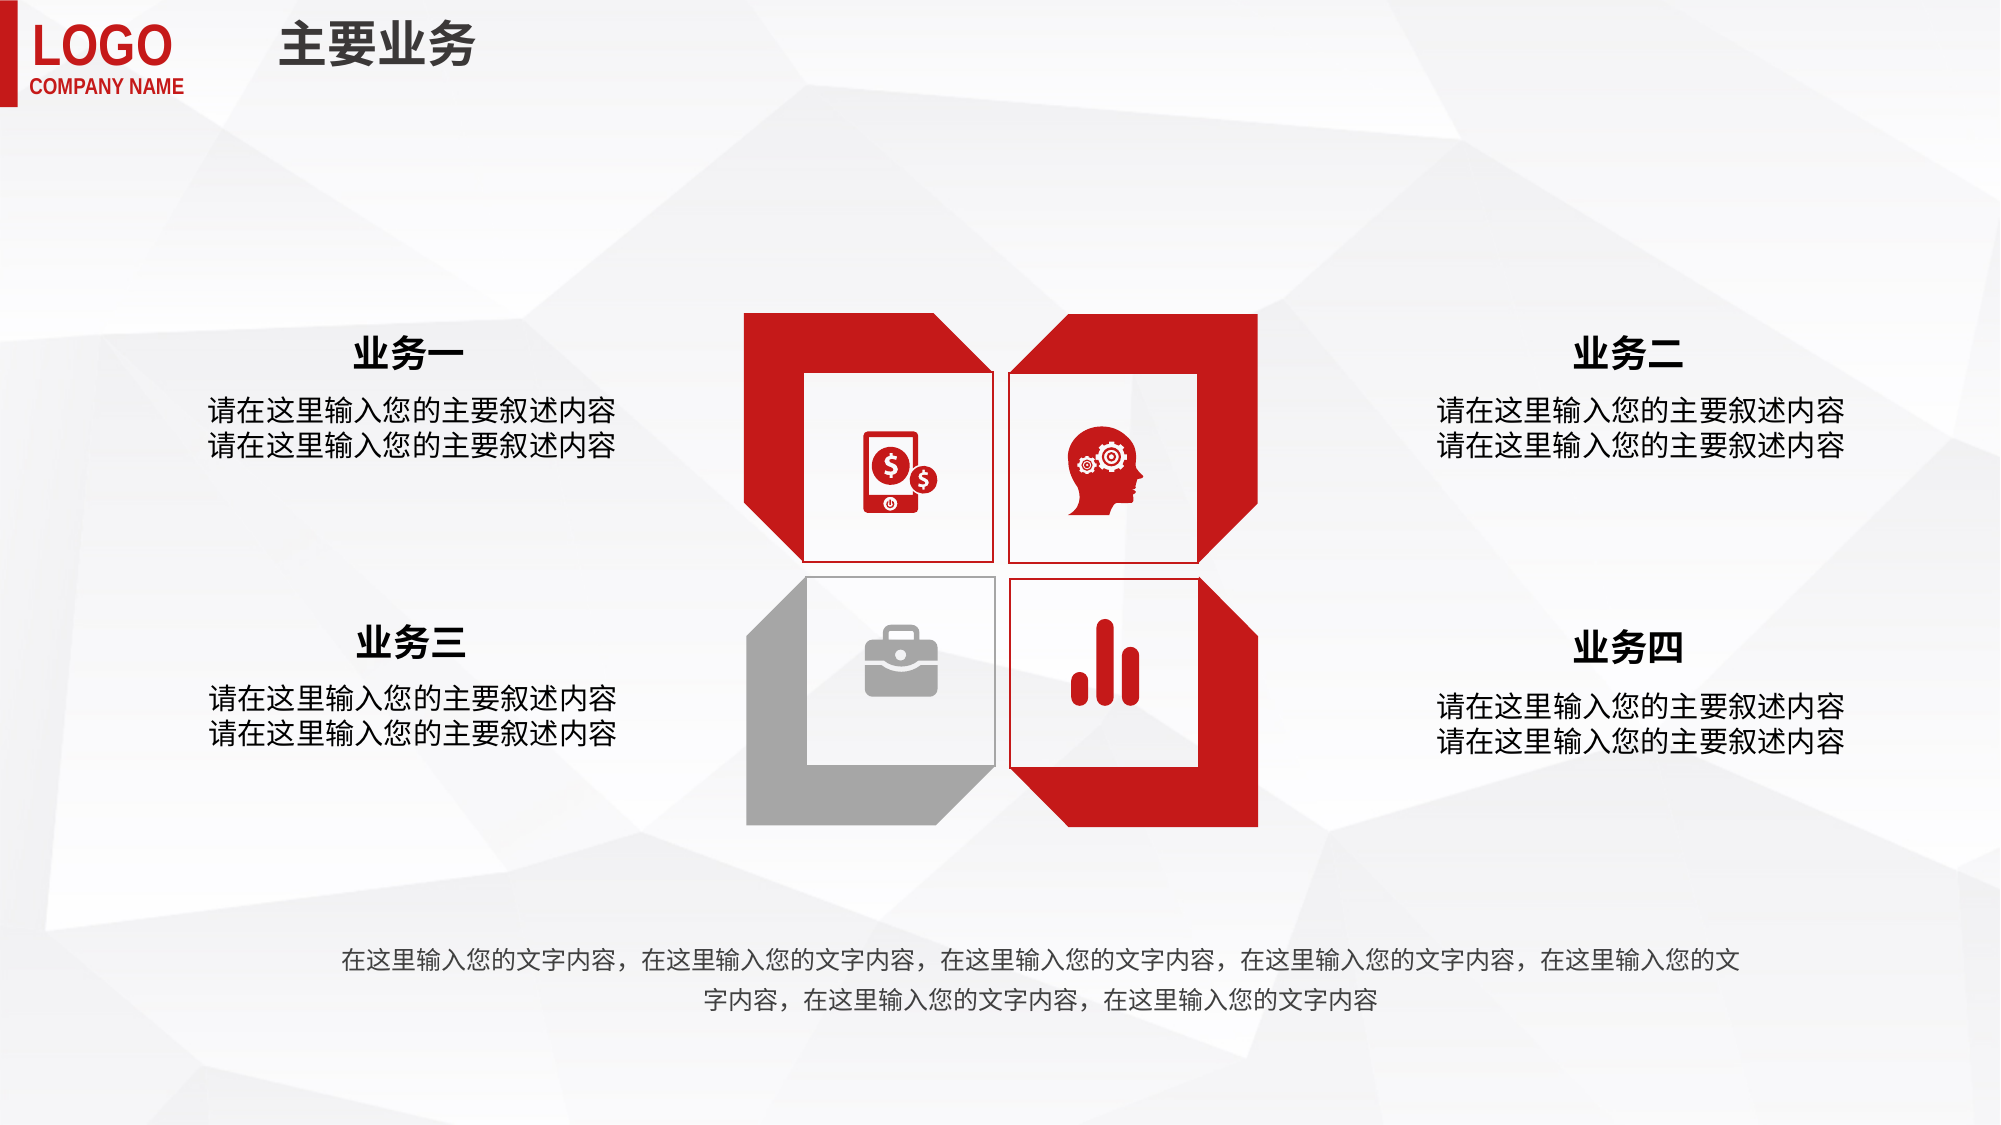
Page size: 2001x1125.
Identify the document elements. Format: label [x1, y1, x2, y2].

text_box [863, 431, 940, 513]
text_box [1071, 618, 1140, 706]
picture [0, 0, 2000, 1125]
text_box [1067, 426, 1148, 516]
text_box [864, 624, 938, 697]
